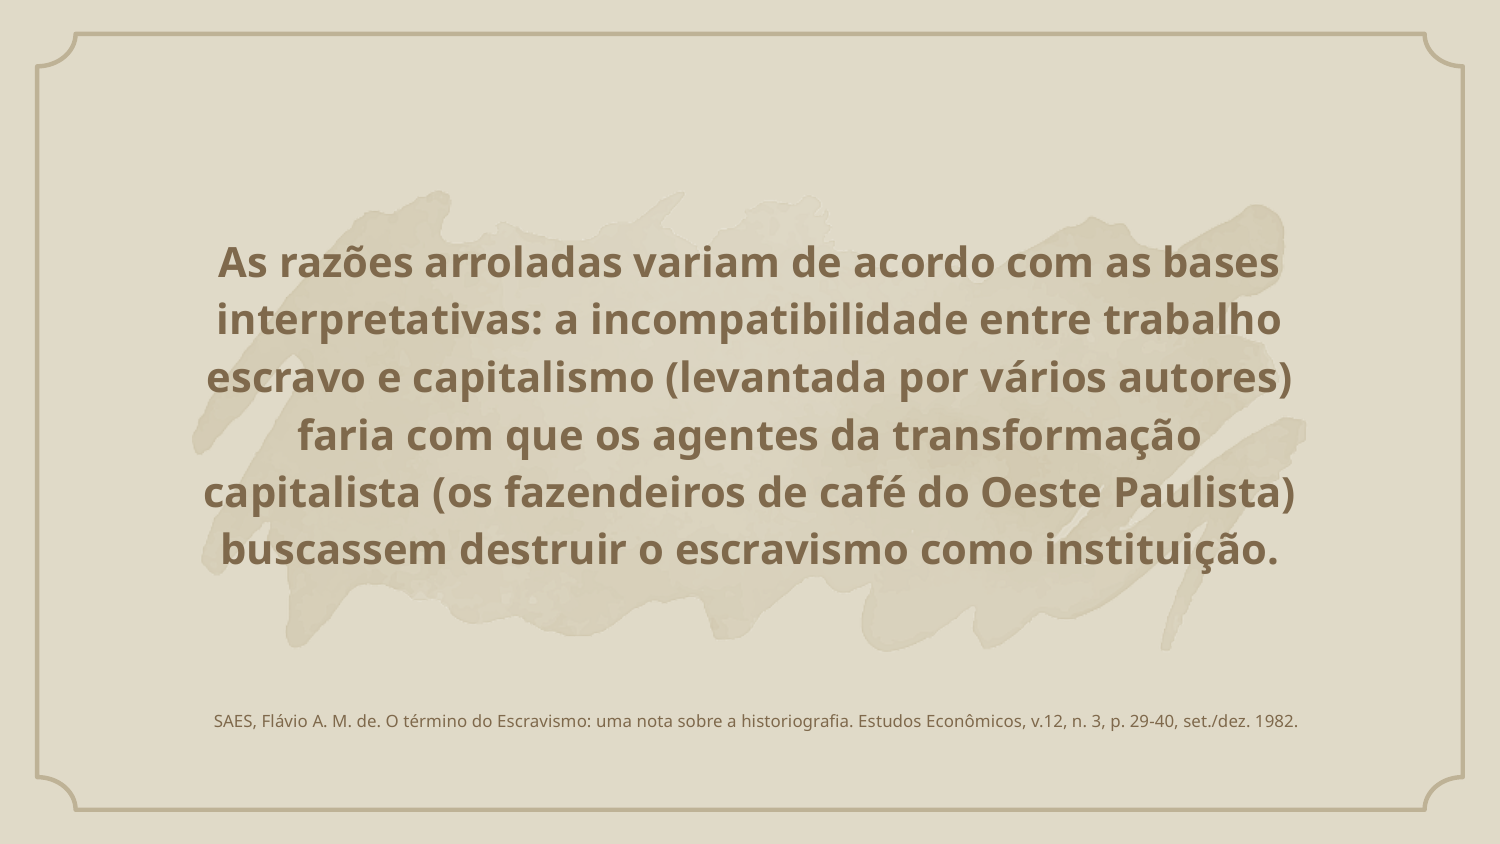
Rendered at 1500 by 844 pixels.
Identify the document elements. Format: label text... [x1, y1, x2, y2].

subtitle SAES, Flávio A. M. de. O término do Escravismo: uma nota sobre a historiografia. Estudos Econômicos, v.12, n. 3, p. 29-40, set./dez. 1982. [179, 686, 1321, 755]
title As razões arroladas variam de acordo com as bases interpretativas: a incompatibilidade entre trabalho escravo e capitalismo (levantada por vários autores) faria com que os agentes da transformação capitalista (os fazendeiros de café do Oeste Paulista) buscassem destruir o escravismo como instituição. [179, 128, 1321, 673]
